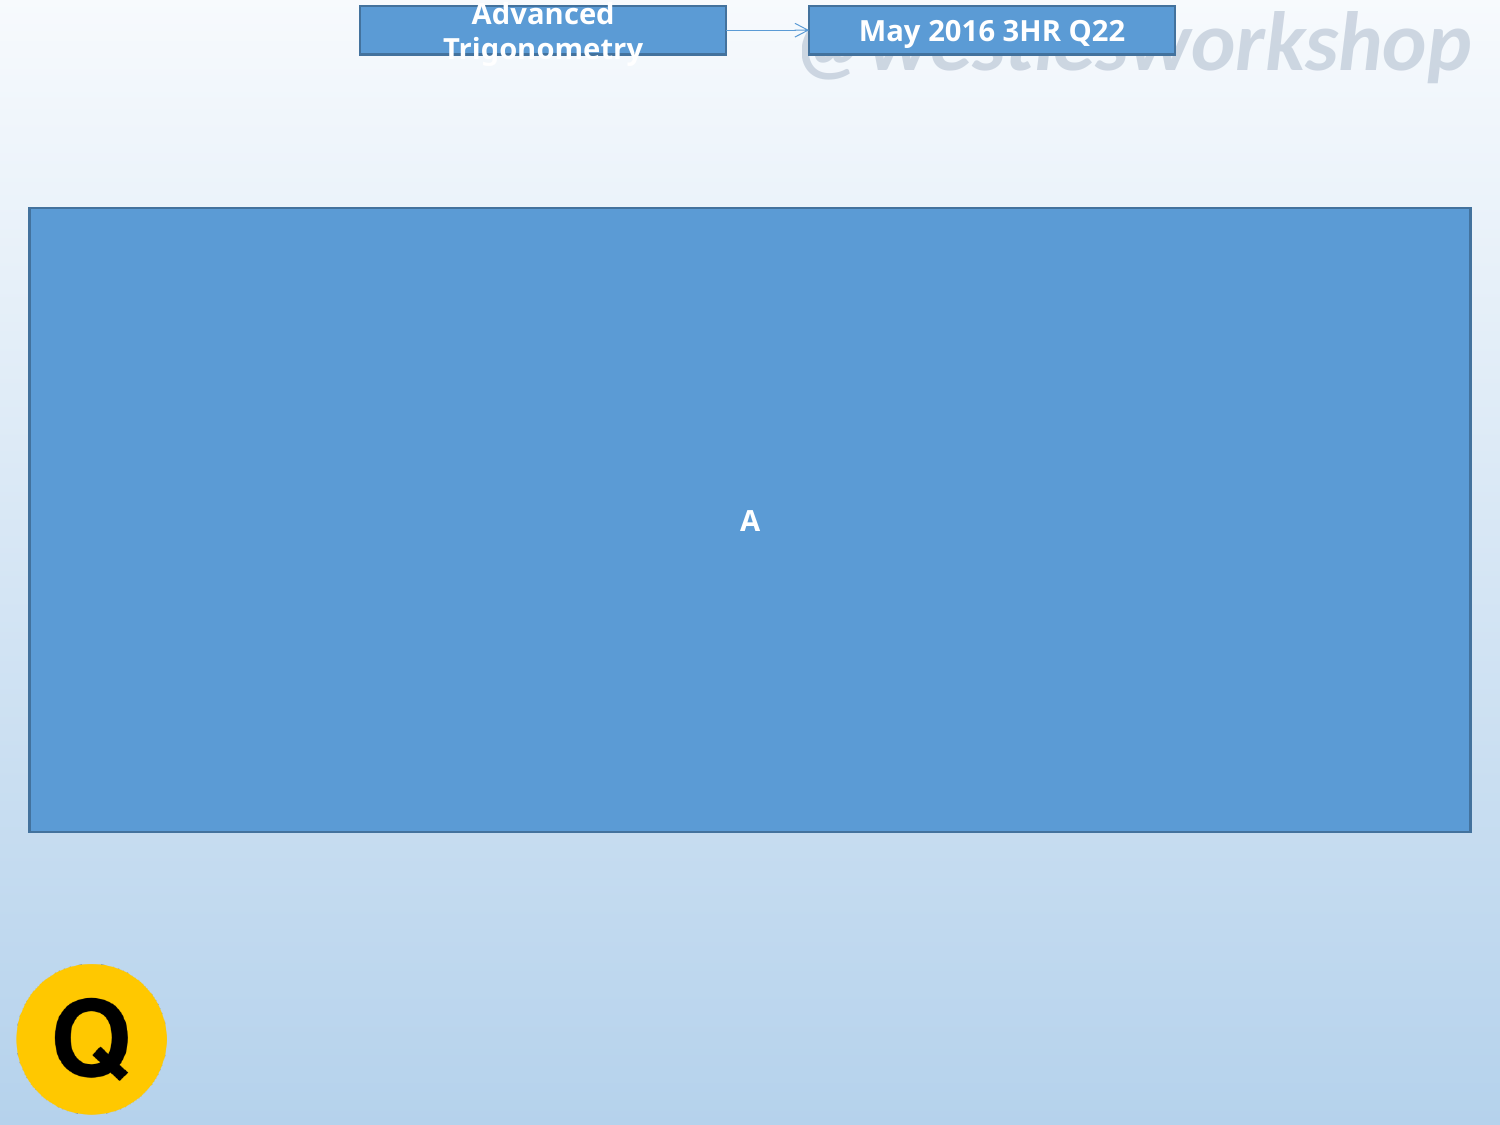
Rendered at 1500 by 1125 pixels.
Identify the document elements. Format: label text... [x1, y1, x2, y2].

text_box May 2016 3HR Q22 [808, 5, 1176, 56]
picture [29, 208, 1471, 833]
picture [0, 940, 191, 1125]
text_box Advanced Trigonometry [359, 5, 727, 56]
